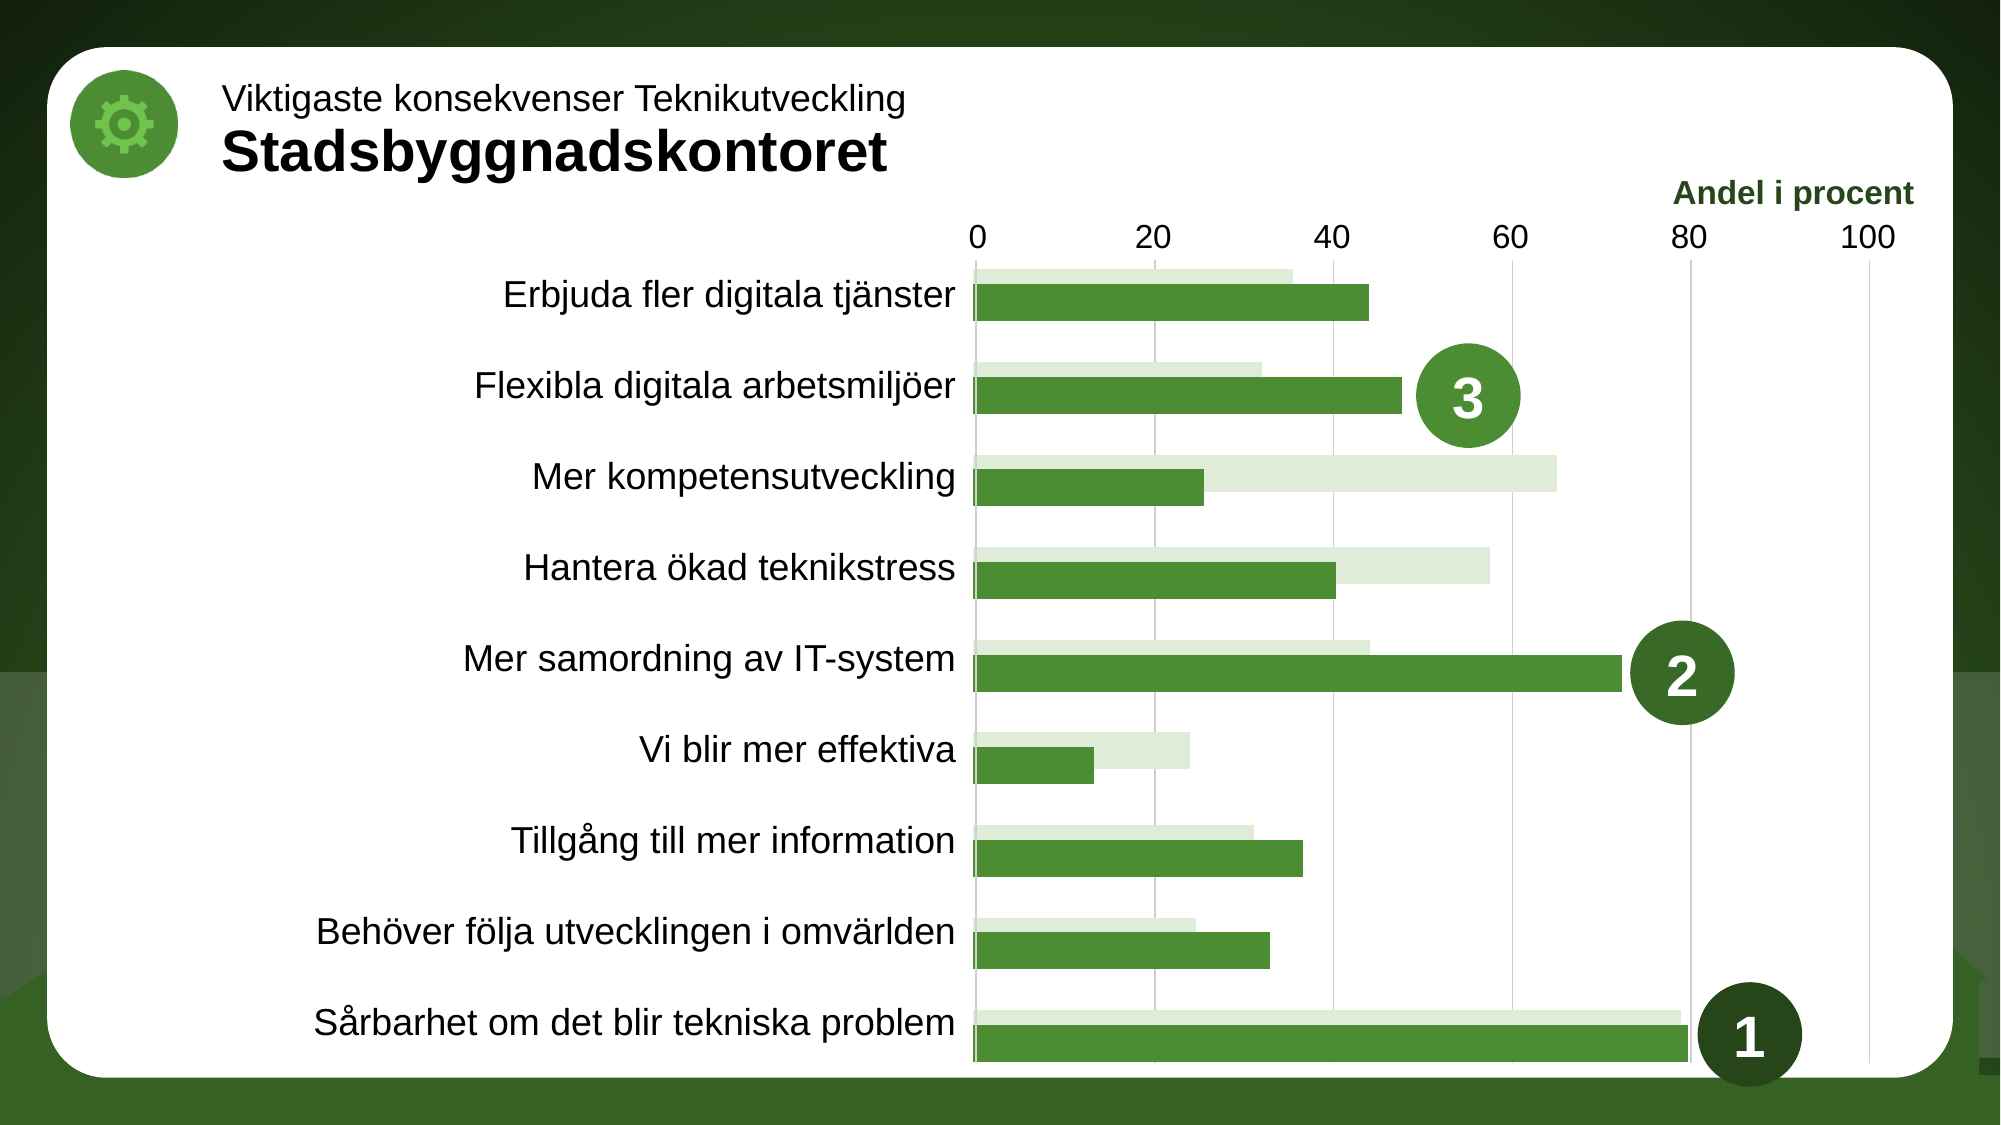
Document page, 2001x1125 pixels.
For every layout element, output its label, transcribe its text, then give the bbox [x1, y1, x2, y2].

table_cell Flexibla digitala arbetsmiljöer [49, 339, 954, 430]
chart [954, 269, 1894, 1108]
table_cell Mer samordning av IT-system [49, 612, 954, 704]
table_cell Tillgång till mer information [49, 794, 954, 885]
text_box Stadsbyggnadskontoret [206, 104, 1868, 201]
picture [0, 0, 2001, 1125]
table_cell Mer kompetensutveckling [49, 430, 954, 522]
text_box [976, 259, 1870, 1063]
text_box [918, 207, 1928, 269]
table_cell Behöver följa utvecklingen i omvärlden [49, 885, 954, 977]
table_cell Sårbarhet om det blir tekniska problem [49, 977, 954, 1067]
text_box Viktigaste konsekvenser Teknikutveckling [206, 76, 1452, 117]
table_cell Hantera ökad teknikstress [49, 522, 954, 612]
table_cell Vi blir mer effektiva [49, 704, 954, 794]
text_box Andel i procent [1657, 163, 1930, 219]
table_header Erbjuda fler digitala tjänster [49, 248, 954, 339]
